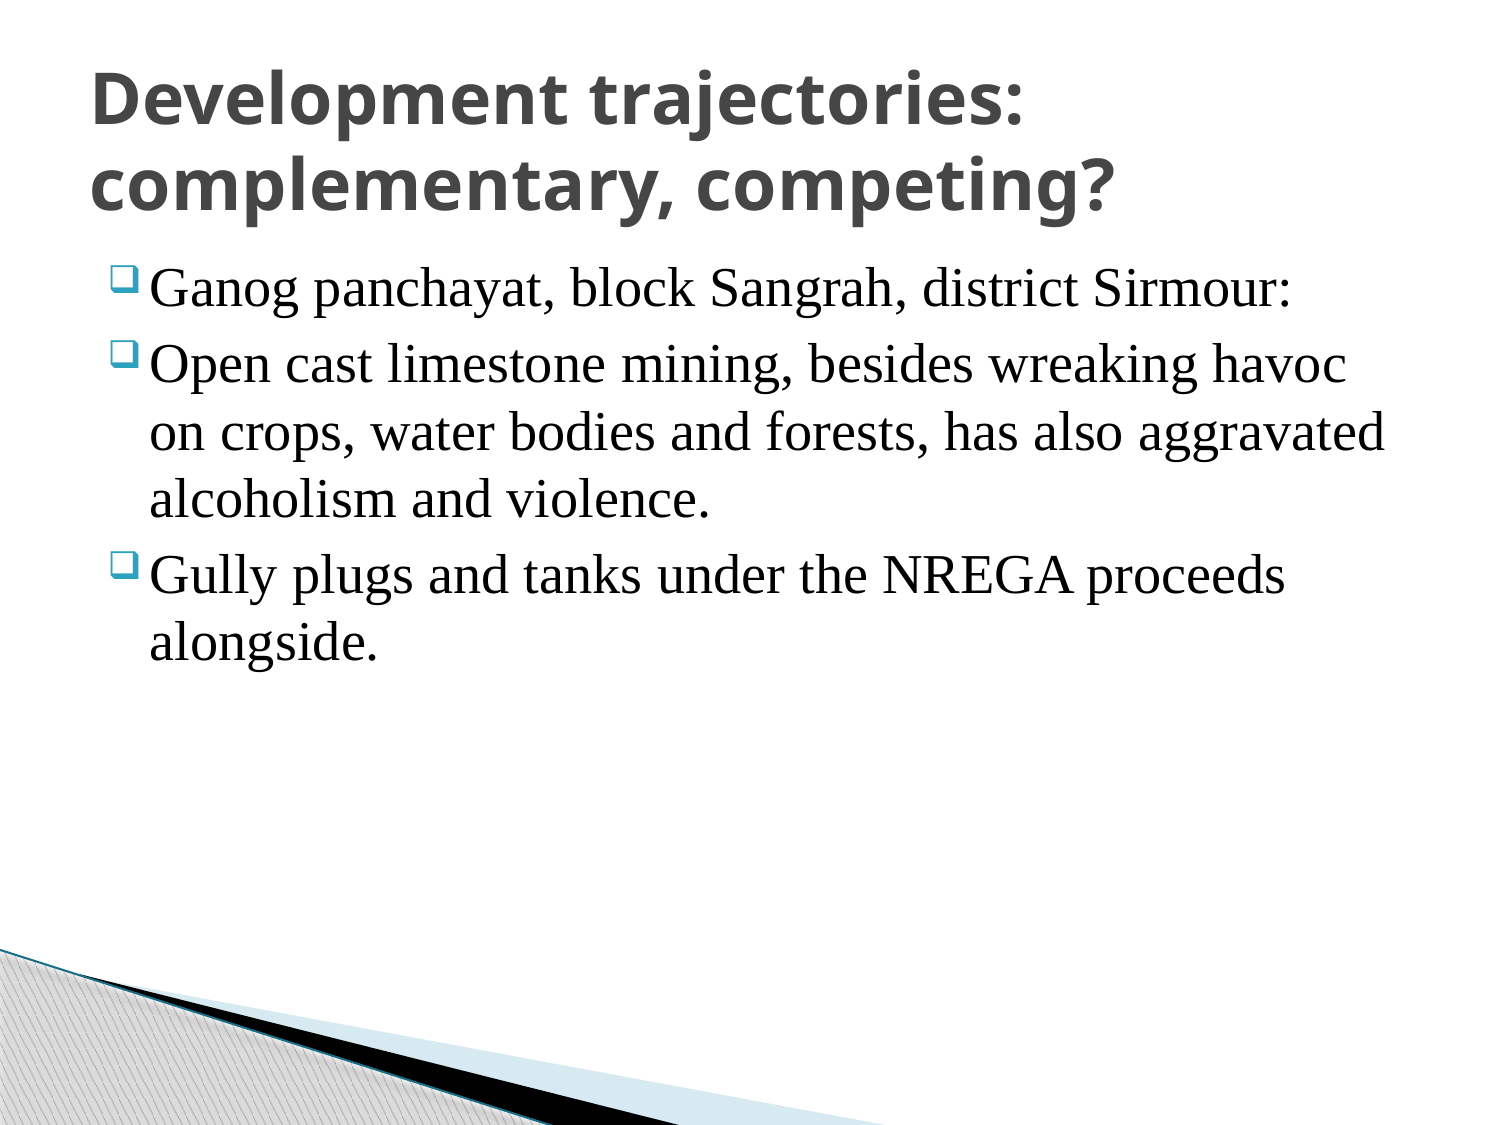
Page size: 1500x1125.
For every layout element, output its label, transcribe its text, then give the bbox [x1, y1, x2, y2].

list Ganog panchayat, block Sangrah, district Sirmour: Open cast limestone mining, besides wreaking havoc on crops, water bodies and forests, has also aggravated alcoholism and violence. Gully plugs and tanks under the NREGA proceeds alongside. [75, 243, 1425, 986]
title Development trajectories: complementary, competing? [75, 45, 1425, 233]
